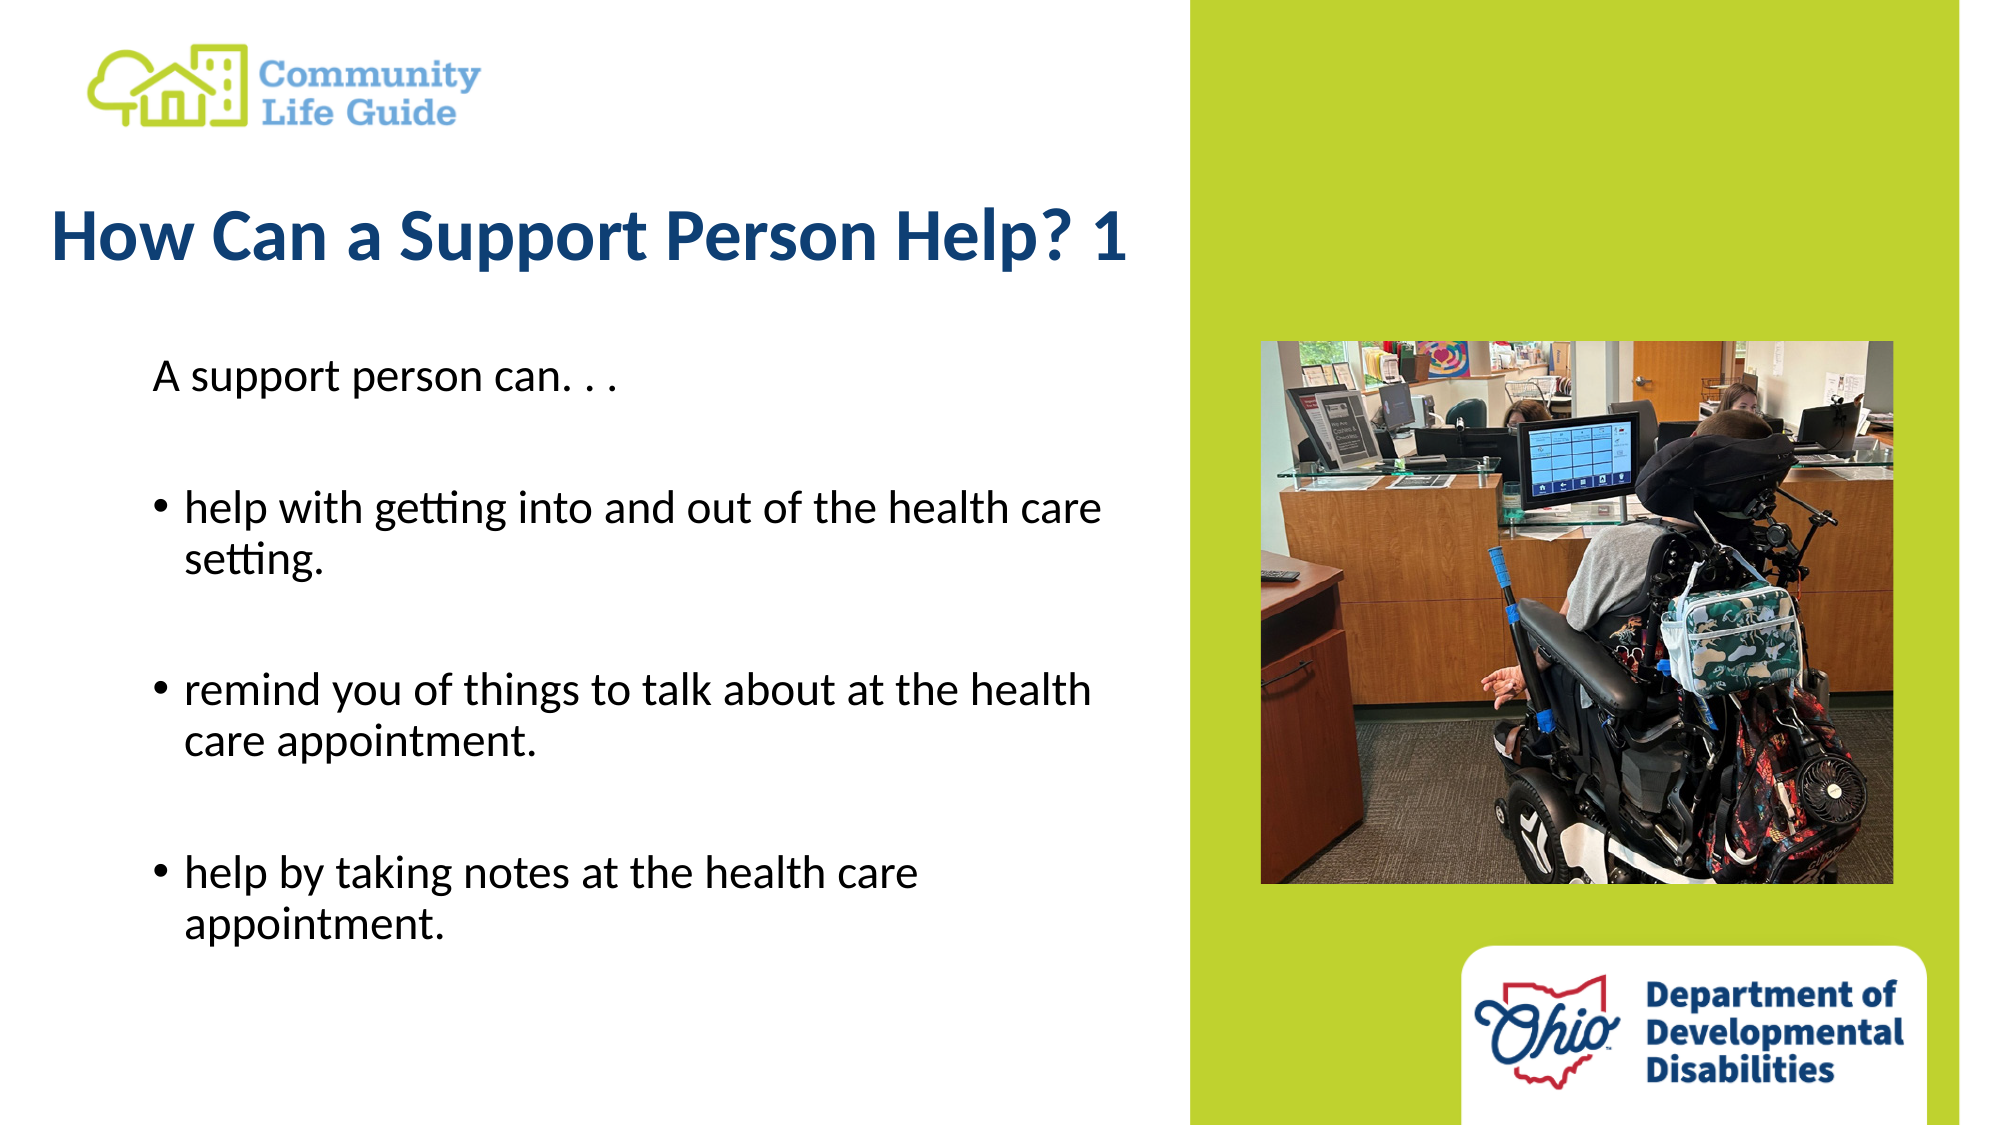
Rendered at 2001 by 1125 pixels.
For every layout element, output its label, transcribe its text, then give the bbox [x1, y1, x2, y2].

title How Can a Support Person Help? 1 [31, 129, 1151, 342]
picture [0, 0, 2001, 1125]
list A support person can. . . help with getting into and out of the health care setting. remind you of things to talk about at the health care appointment. help by taking notes at the health care appointment. [137, 341, 1151, 959]
